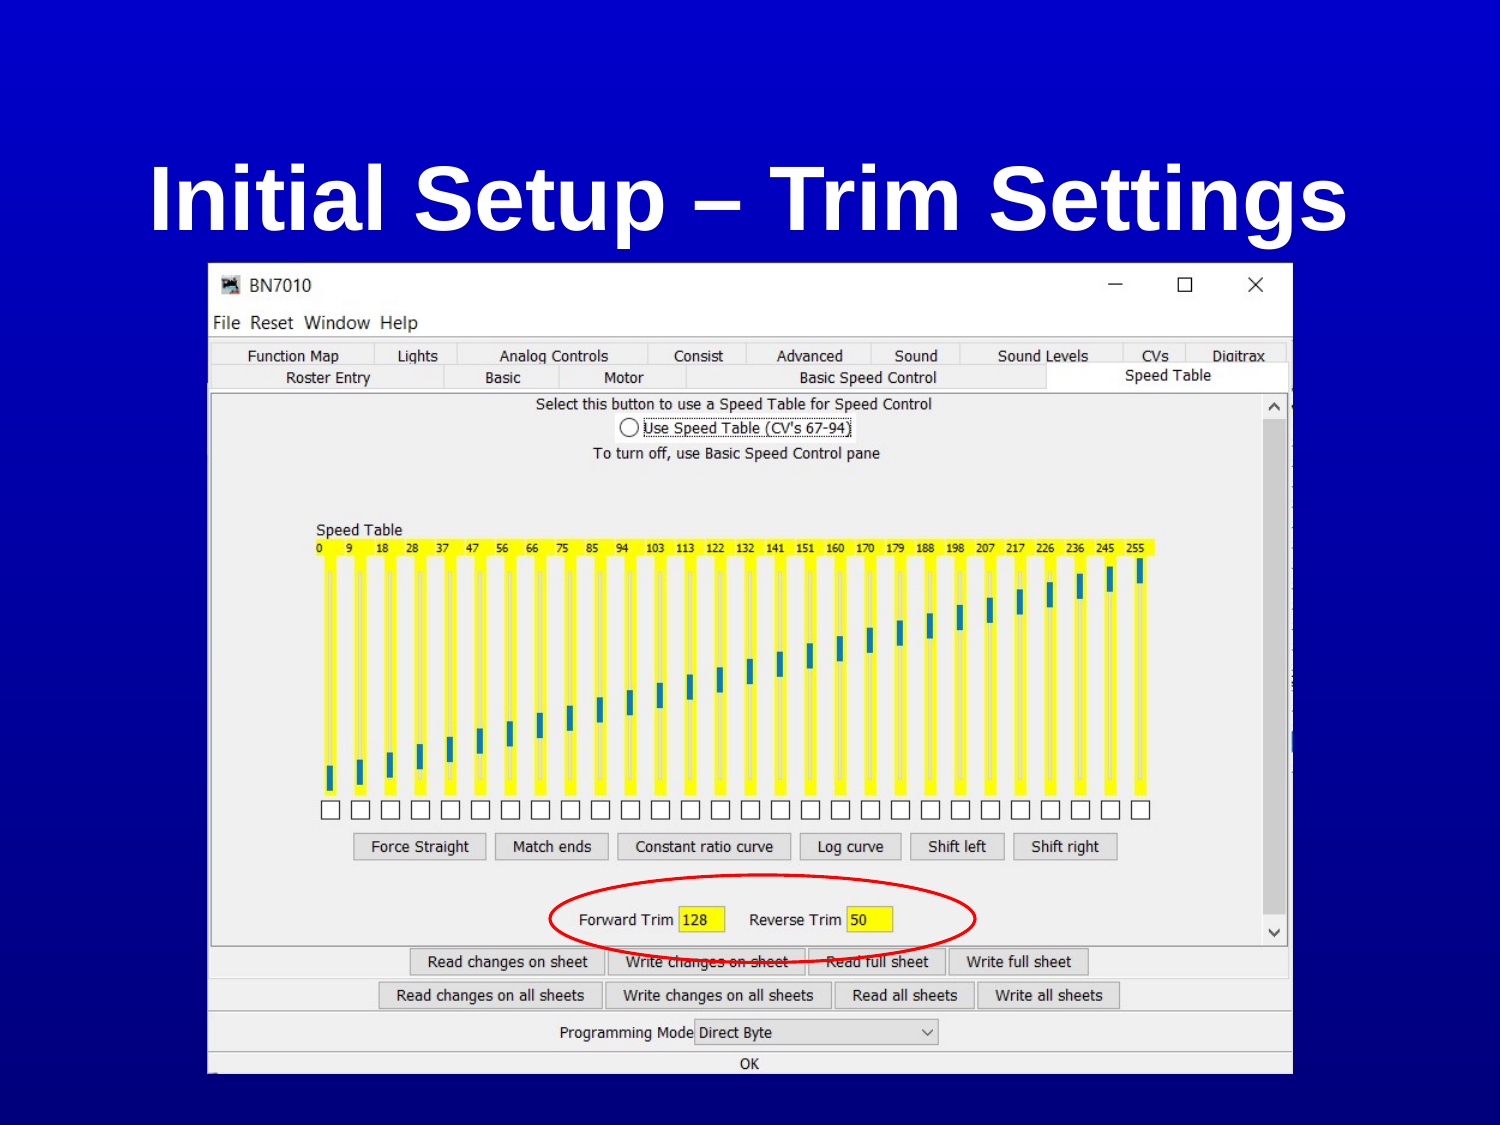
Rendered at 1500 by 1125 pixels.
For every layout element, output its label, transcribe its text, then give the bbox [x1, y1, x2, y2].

title Initial Setup – Trim Settings [112, 99, 1388, 288]
picture [207, 262, 1293, 1074]
